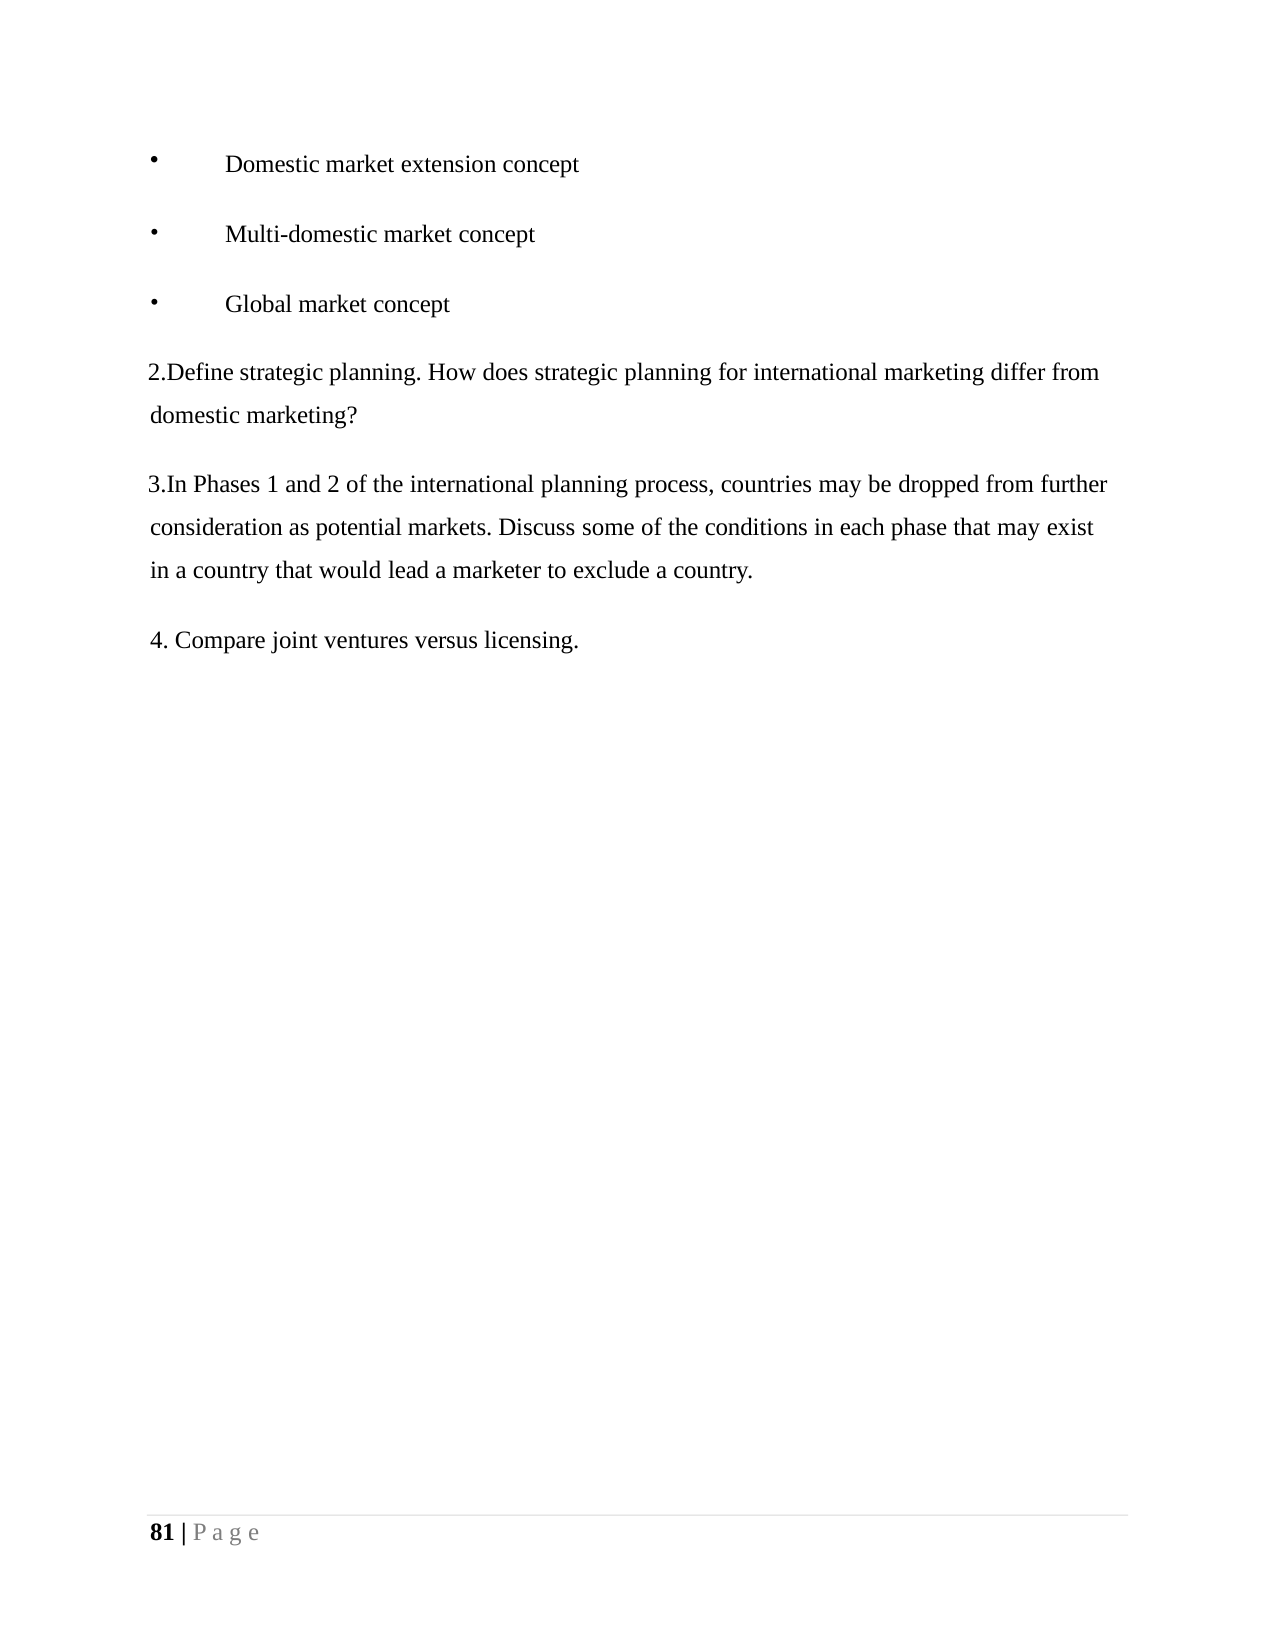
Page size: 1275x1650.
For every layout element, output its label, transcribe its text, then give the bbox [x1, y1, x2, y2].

text_box Domestic market extension concept Multi-domestic market concept Global market concept Define strategic planning. How does strategic planning for international marketing differ from domestic marketing? In Phases 1 and 2 of the international planning process, countries may be dropped from further consideration as potential markets. Discuss some of the conditions in each phase that may exist in a country that would lead a marketer to exclude a country. Compare joint ventures versus licensing. [147, 145, 1125, 653]
text_box 81 | P a g e [143, 1516, 275, 1575]
